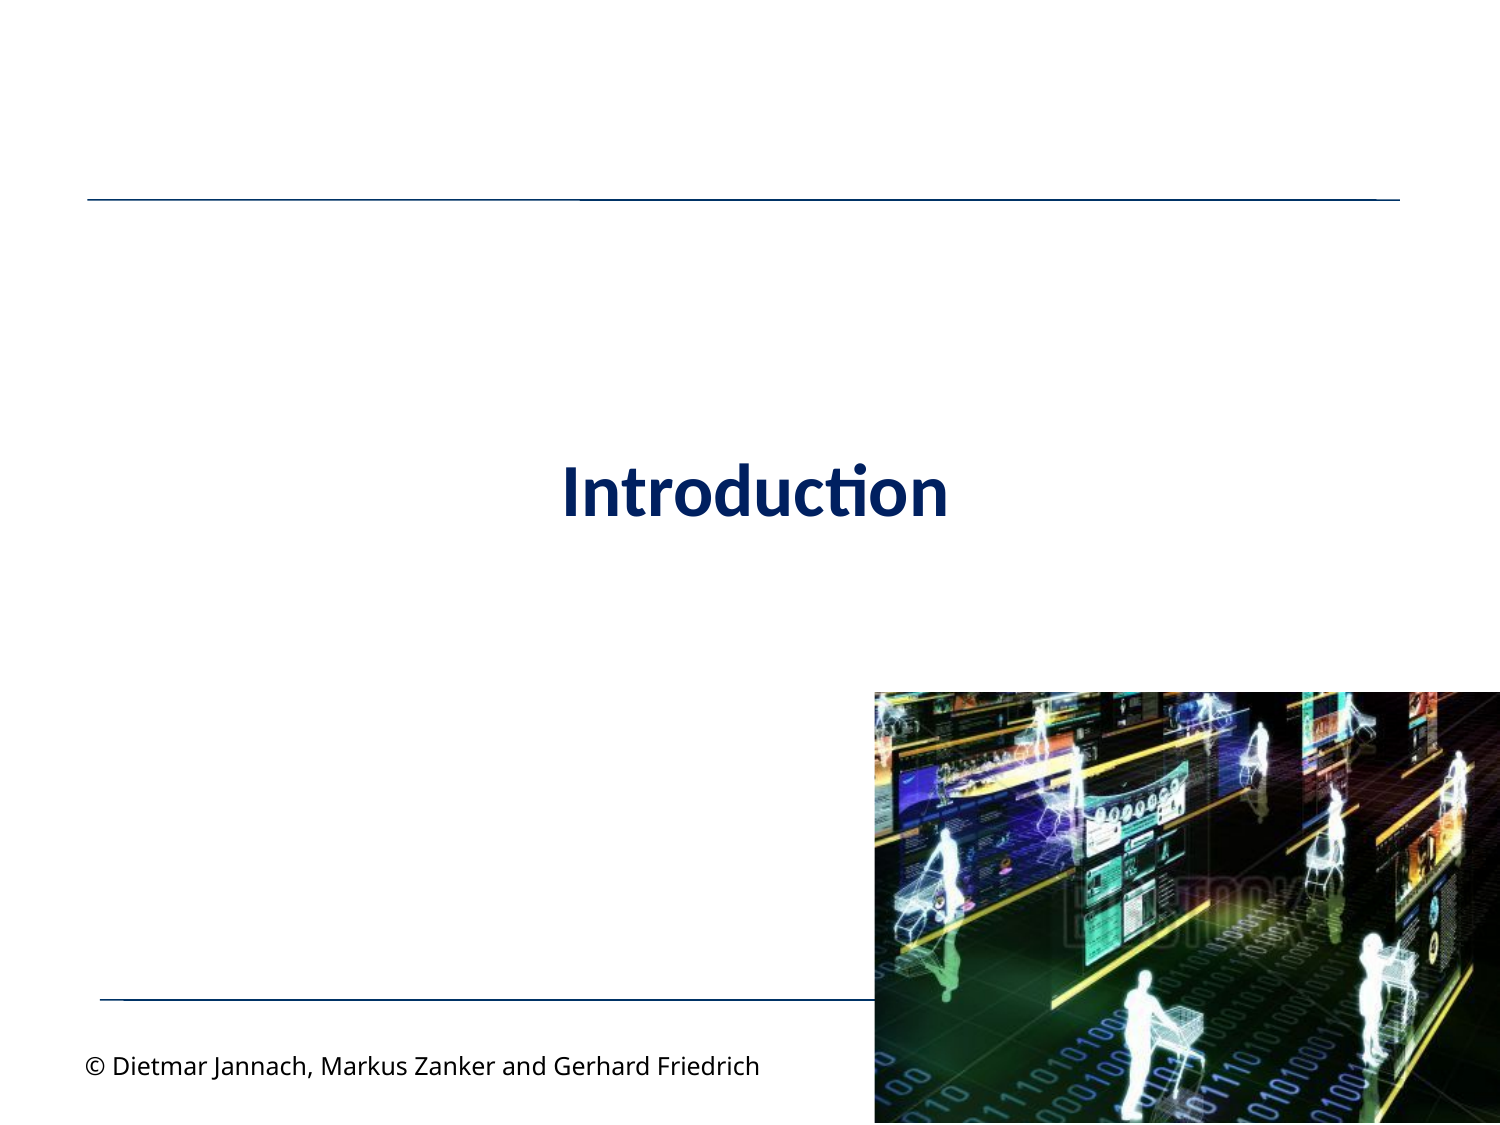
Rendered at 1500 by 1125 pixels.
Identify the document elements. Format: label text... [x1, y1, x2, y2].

picture [874, 692, 1500, 1123]
text_box Introduction [210, 433, 1301, 539]
